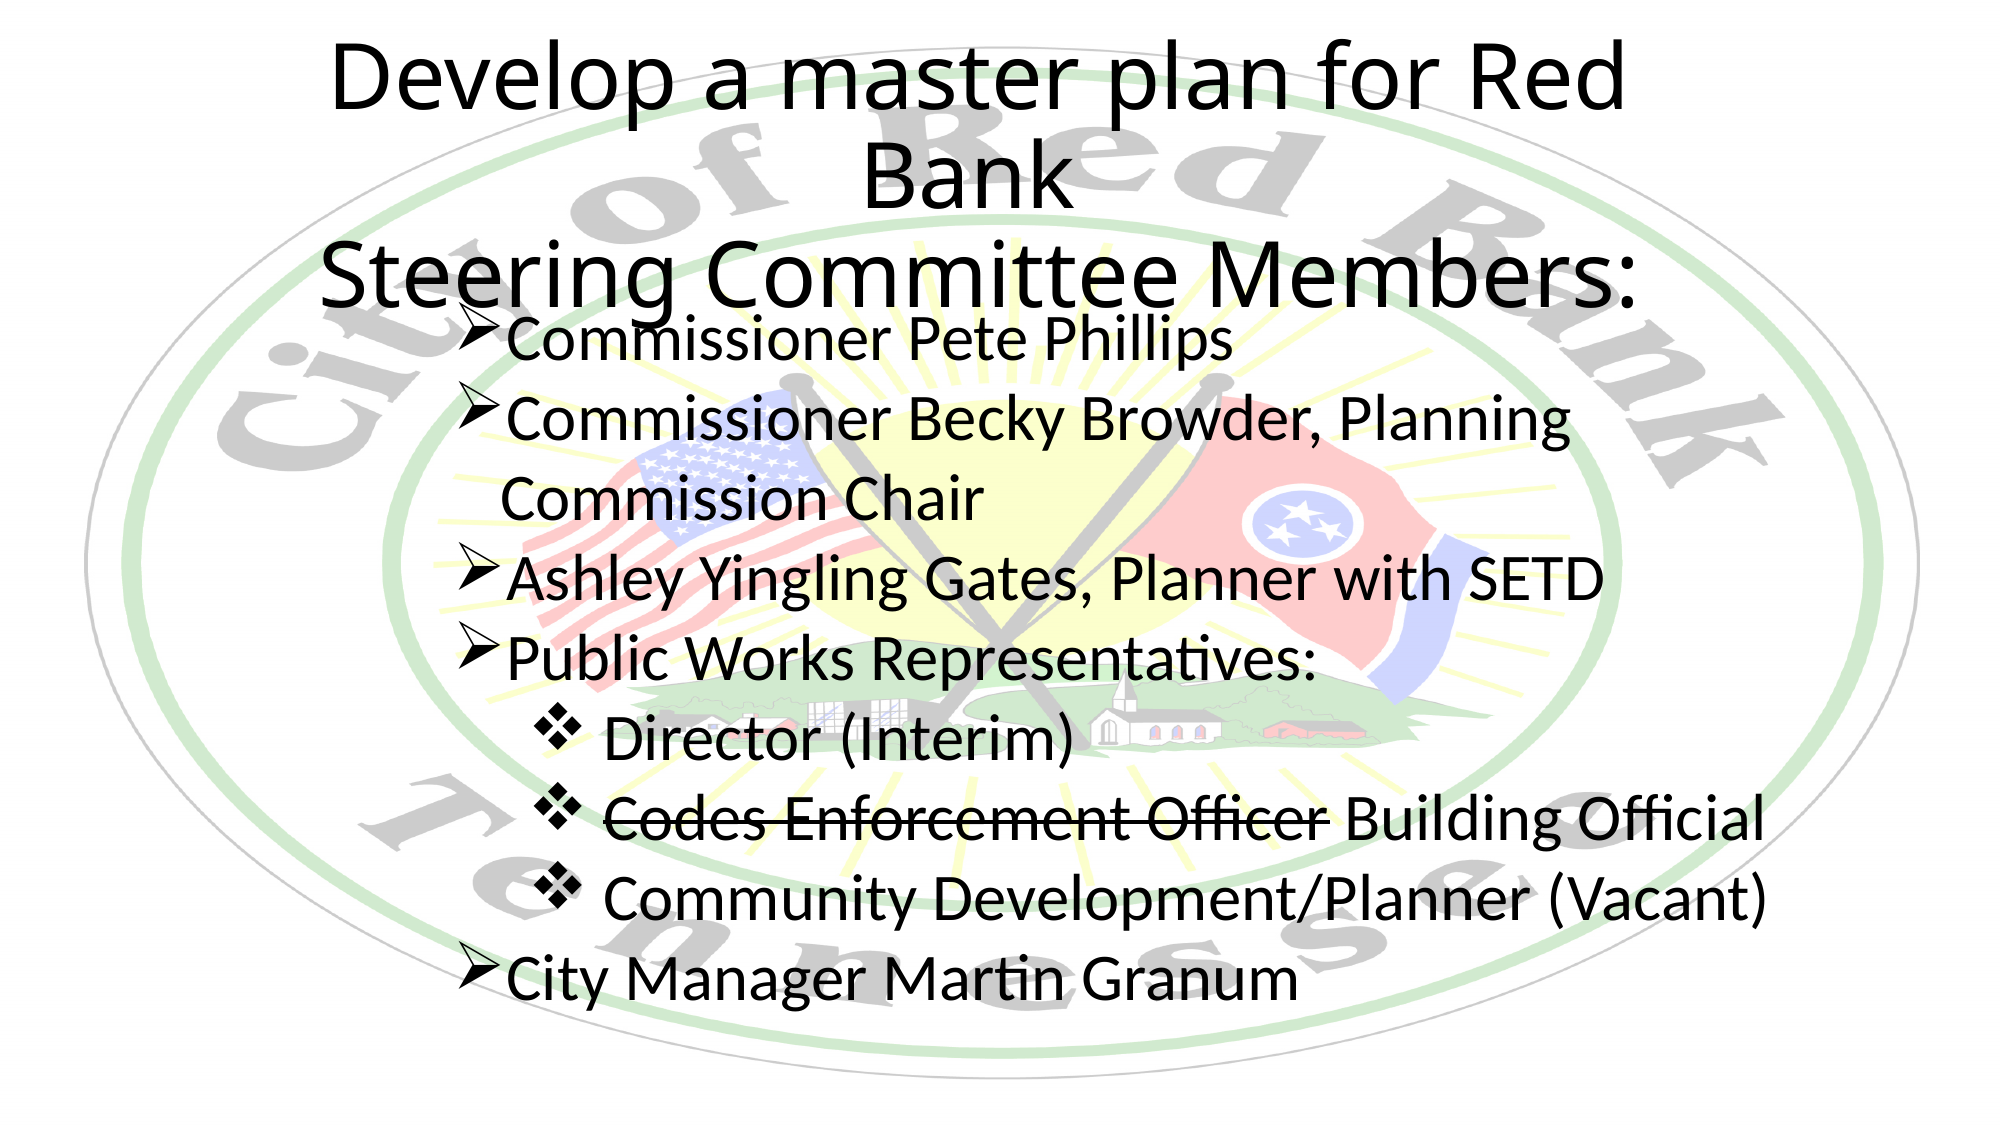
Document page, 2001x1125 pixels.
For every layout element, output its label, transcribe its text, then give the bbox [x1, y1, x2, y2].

title Develop a master plan for Red Bank Steering Committee Members: [251, 23, 1708, 276]
text_box Commissioner Pete Phillips Commissioner Becky Browder, Planning Commission Chair Ashley Yingling Gates, Planner with SETD Public Works Representatives: Director (Interim) Codes Enforcement Officer Building Official Community Development/Planner (Vacant) City Manager Martin Granum [438, 286, 1910, 1022]
